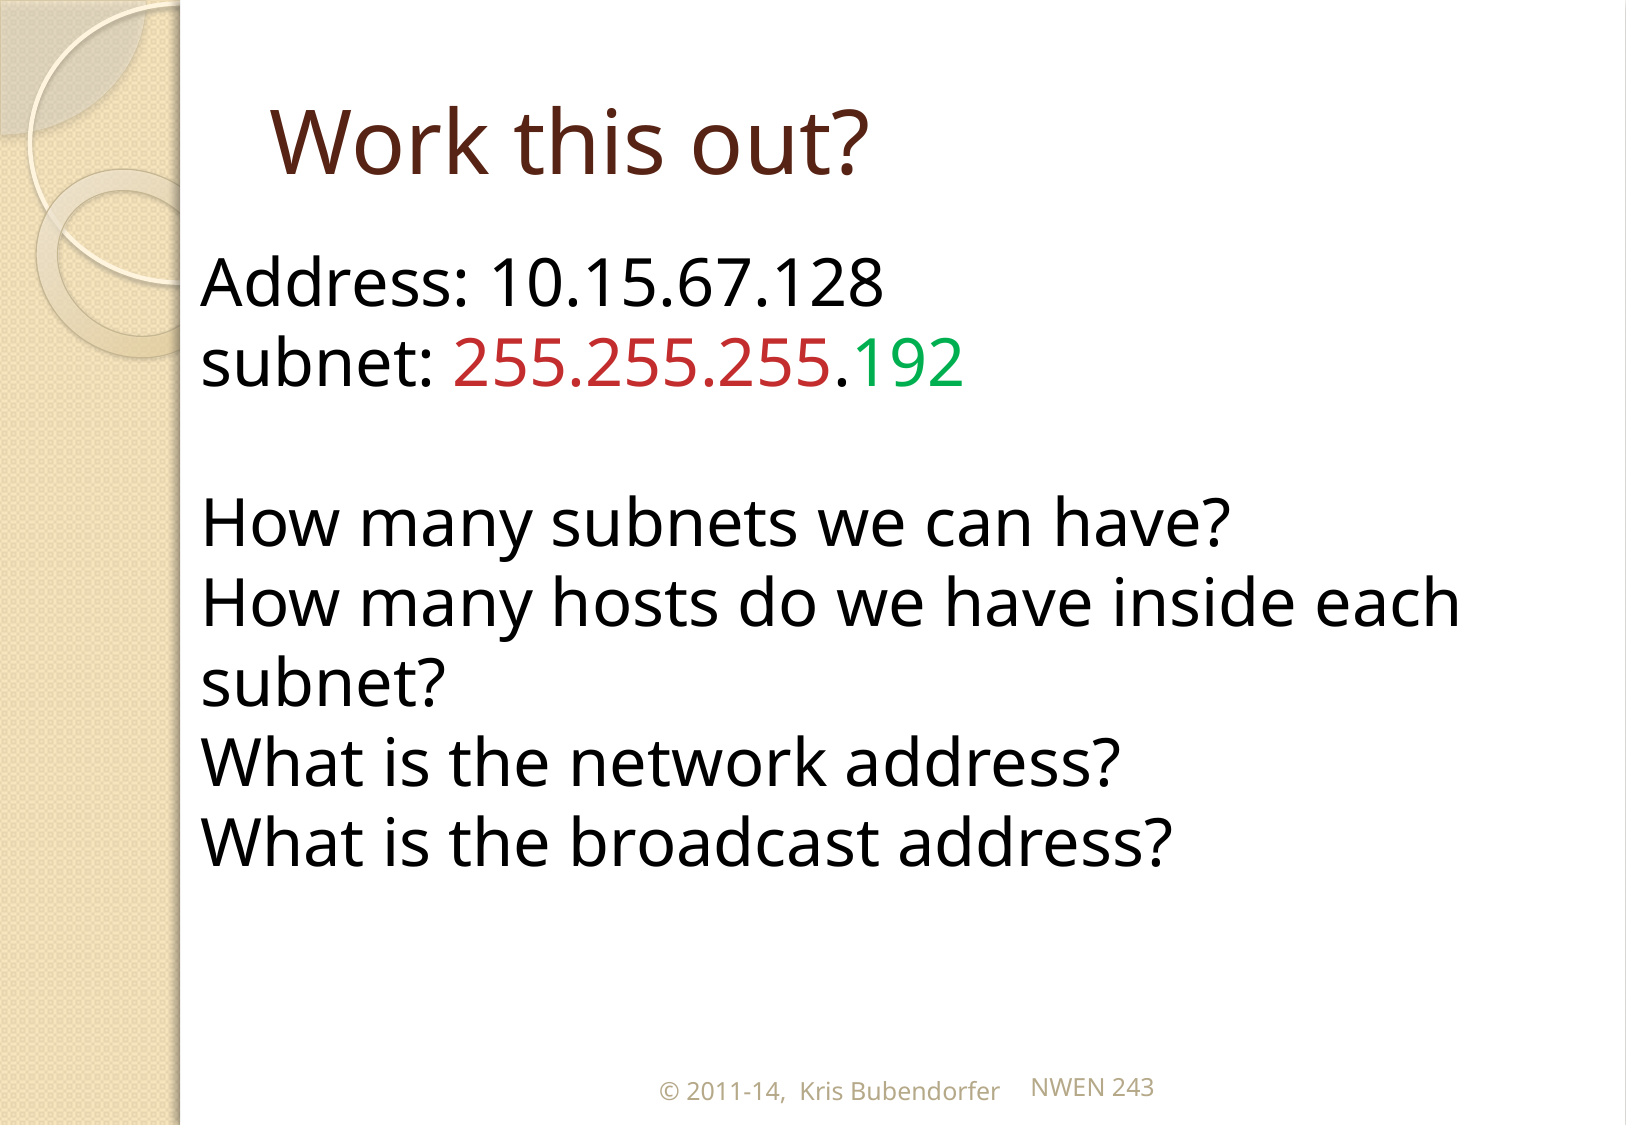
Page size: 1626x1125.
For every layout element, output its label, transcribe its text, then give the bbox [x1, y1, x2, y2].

footer NWEN 243 [1015, 1034, 1531, 1113]
slide_number © 2011-14, Kris Bubendorfer [636, 1034, 1015, 1113]
title Work this out? [255, 45, 1588, 232]
list Address: 10.15.67.128 subnet: 255.255.255.192 How many subnets we can have? How many hosts do we have inside each subnet? What is the network address? What is the broadcast address? [185, 232, 1588, 829]
